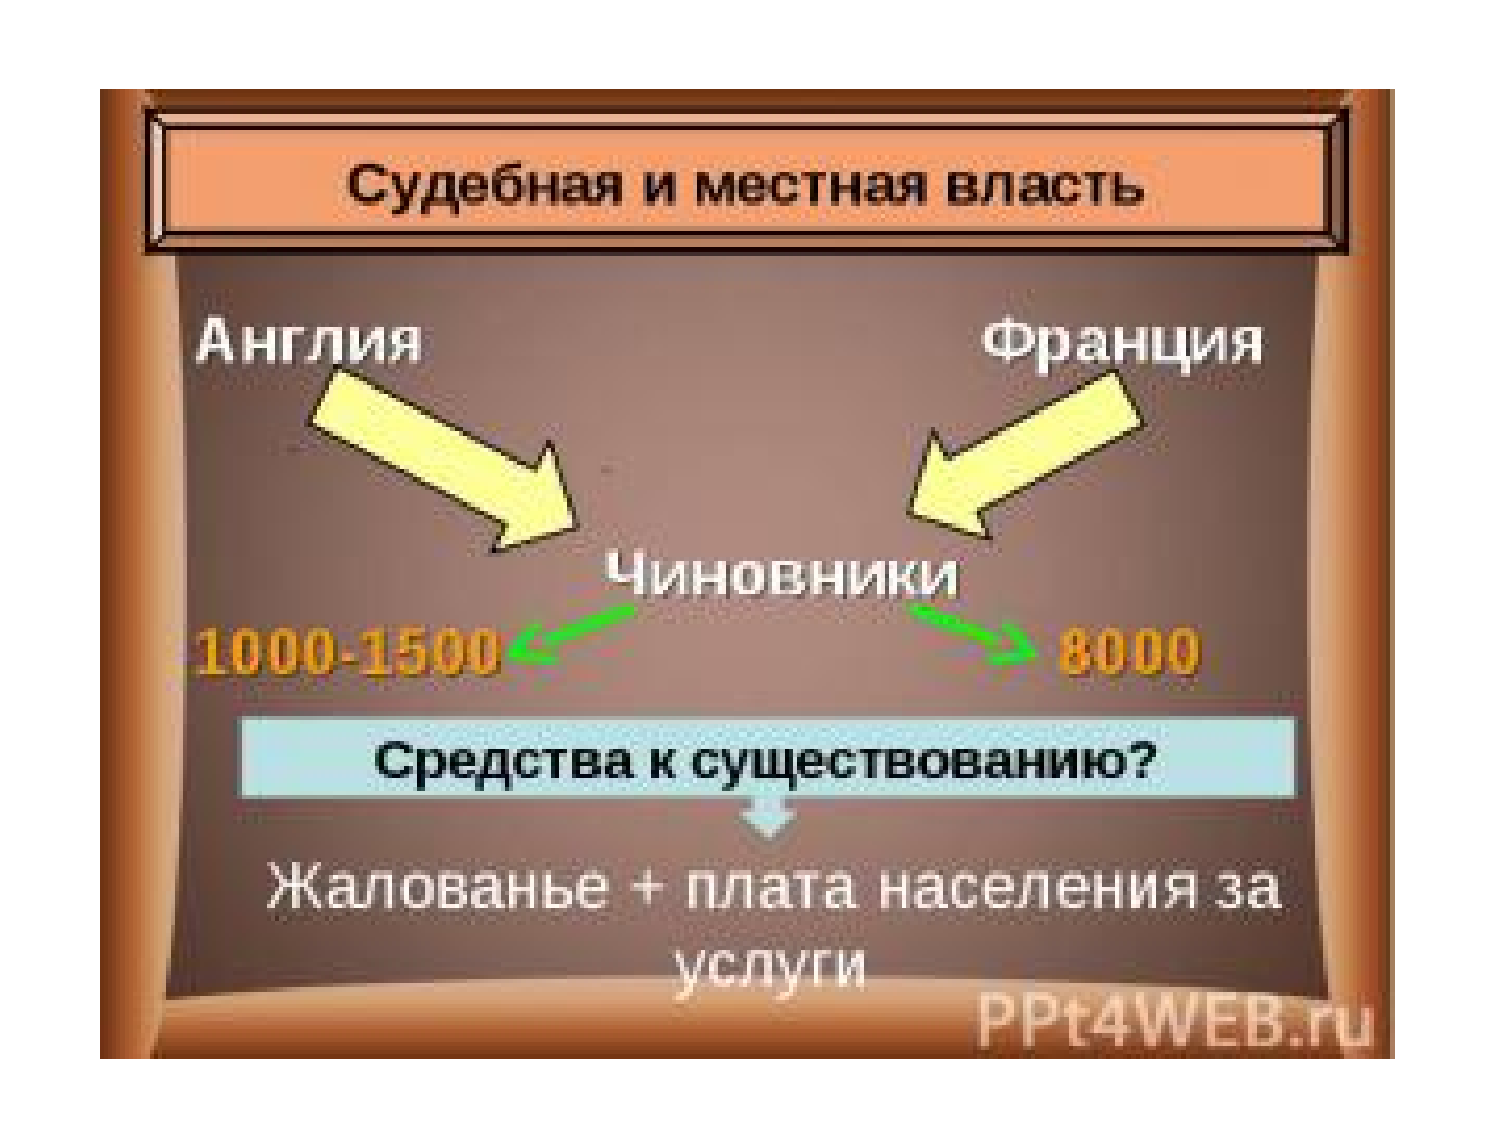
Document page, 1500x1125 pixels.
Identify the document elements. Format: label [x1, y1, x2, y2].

picture [100, 89, 1395, 1059]
